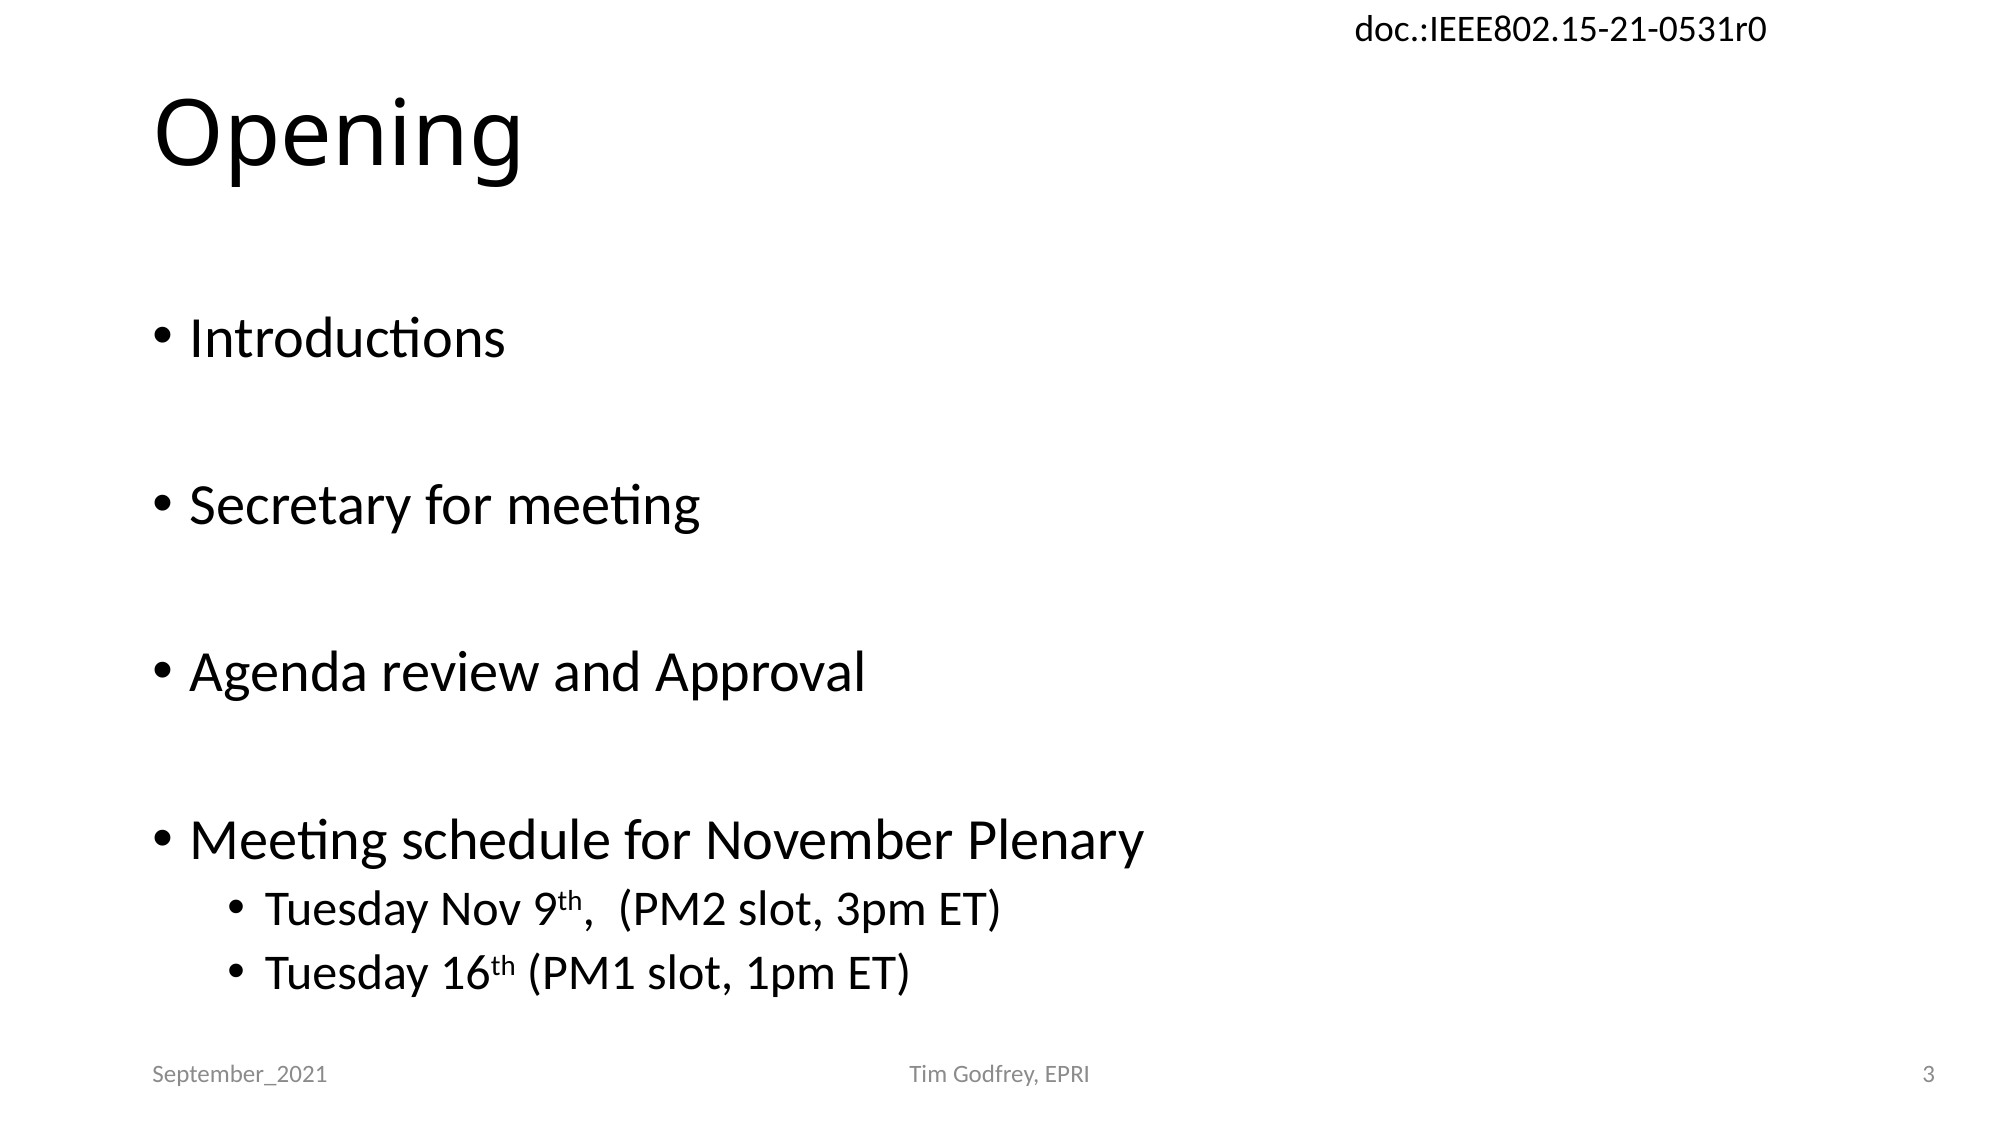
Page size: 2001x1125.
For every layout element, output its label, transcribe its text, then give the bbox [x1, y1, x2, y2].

slide_number 3 [1462, 1042, 1950, 1103]
slide_number September_2021 [137, 1042, 588, 1103]
list Introductions Secretary for meeting Agenda review and Approval Meeting schedule for November Plenary Tuesday Nov 9th, (PM2 slot, 3pm ET) Tuesday 16th (PM1 slot, 1pm ET) [137, 299, 1863, 1014]
title Opening [137, 59, 1863, 213]
footer Tim Godfrey, EPRI [662, 1042, 1338, 1103]
